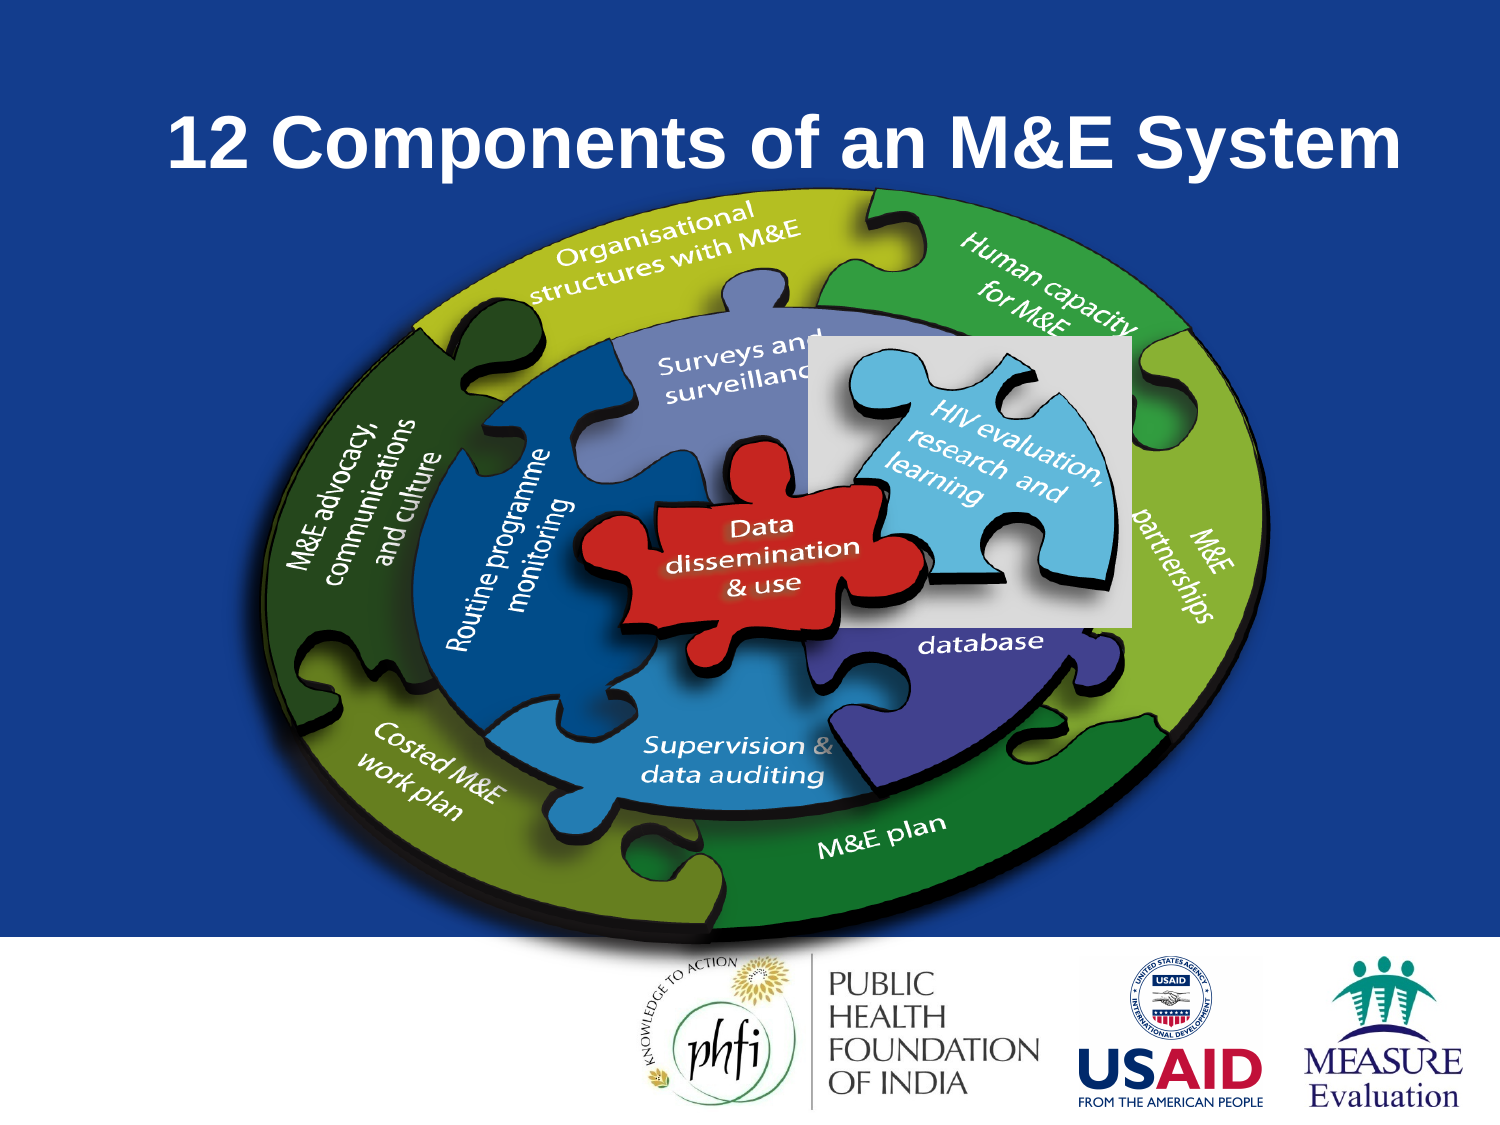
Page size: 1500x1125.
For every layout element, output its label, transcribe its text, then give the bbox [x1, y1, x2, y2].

picture [1304, 956, 1463, 1107]
title 12 Components of an M&E System [151, 45, 1425, 233]
picture [218, 174, 1285, 1113]
